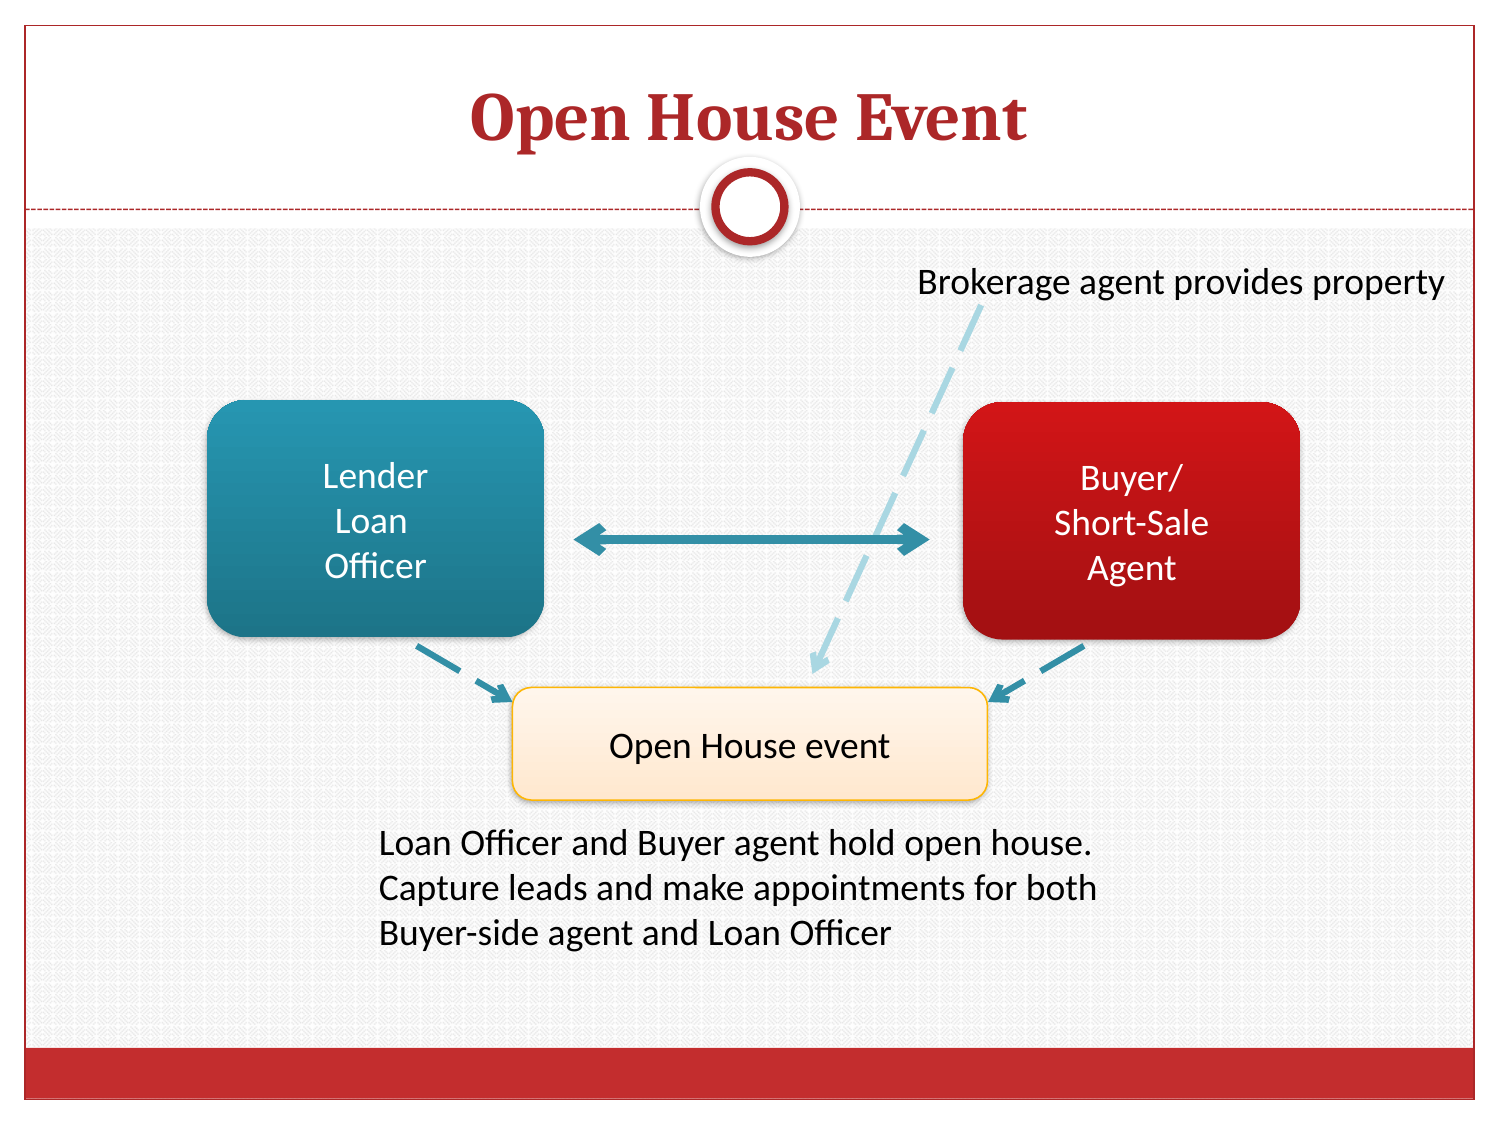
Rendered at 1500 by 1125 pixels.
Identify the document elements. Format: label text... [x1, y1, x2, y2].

text_box Loan Officer and Buyer agent hold open house. Capture leads and make appointments for both Buyer-side agent and Loan Officer [364, 811, 1122, 961]
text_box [812, 304, 982, 675]
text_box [987, 645, 1085, 703]
title Open House Event [49, 37, 1450, 162]
text_box Open House event [511, 686, 989, 801]
text_box Brokerage agent provides property [902, 249, 1461, 310]
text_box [416, 645, 513, 703]
text_box Buyer/ Short-Sale Agent [985, 402, 1301, 640]
text_box Lender Loan Officer [206, 399, 545, 638]
